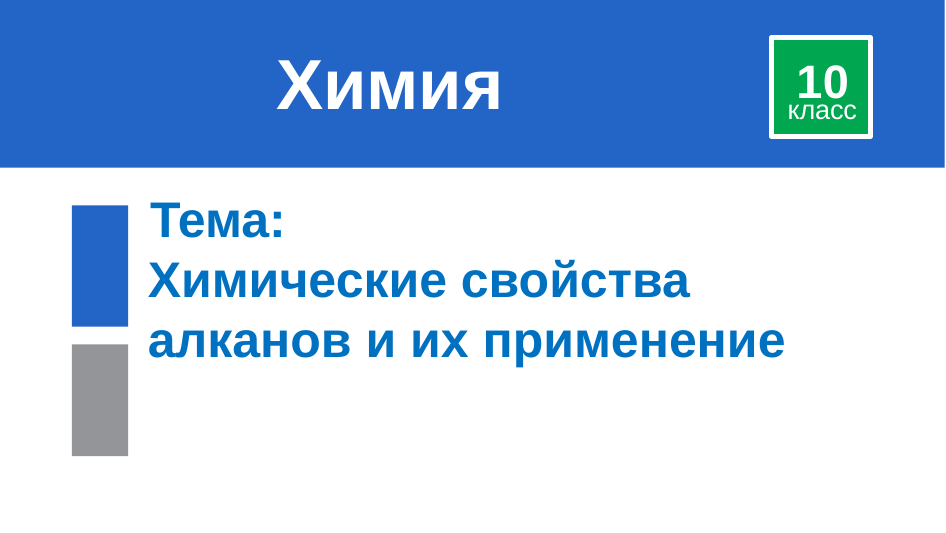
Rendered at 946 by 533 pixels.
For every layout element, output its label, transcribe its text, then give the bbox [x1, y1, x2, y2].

text_box [71, 344, 129, 457]
text_box Тема: Химические свойства алканов и их применение [147, 205, 850, 368]
text_box [0, 0, 945, 168]
text_box [71, 205, 129, 327]
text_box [768, 34, 874, 140]
title Химия [54, 36, 724, 128]
